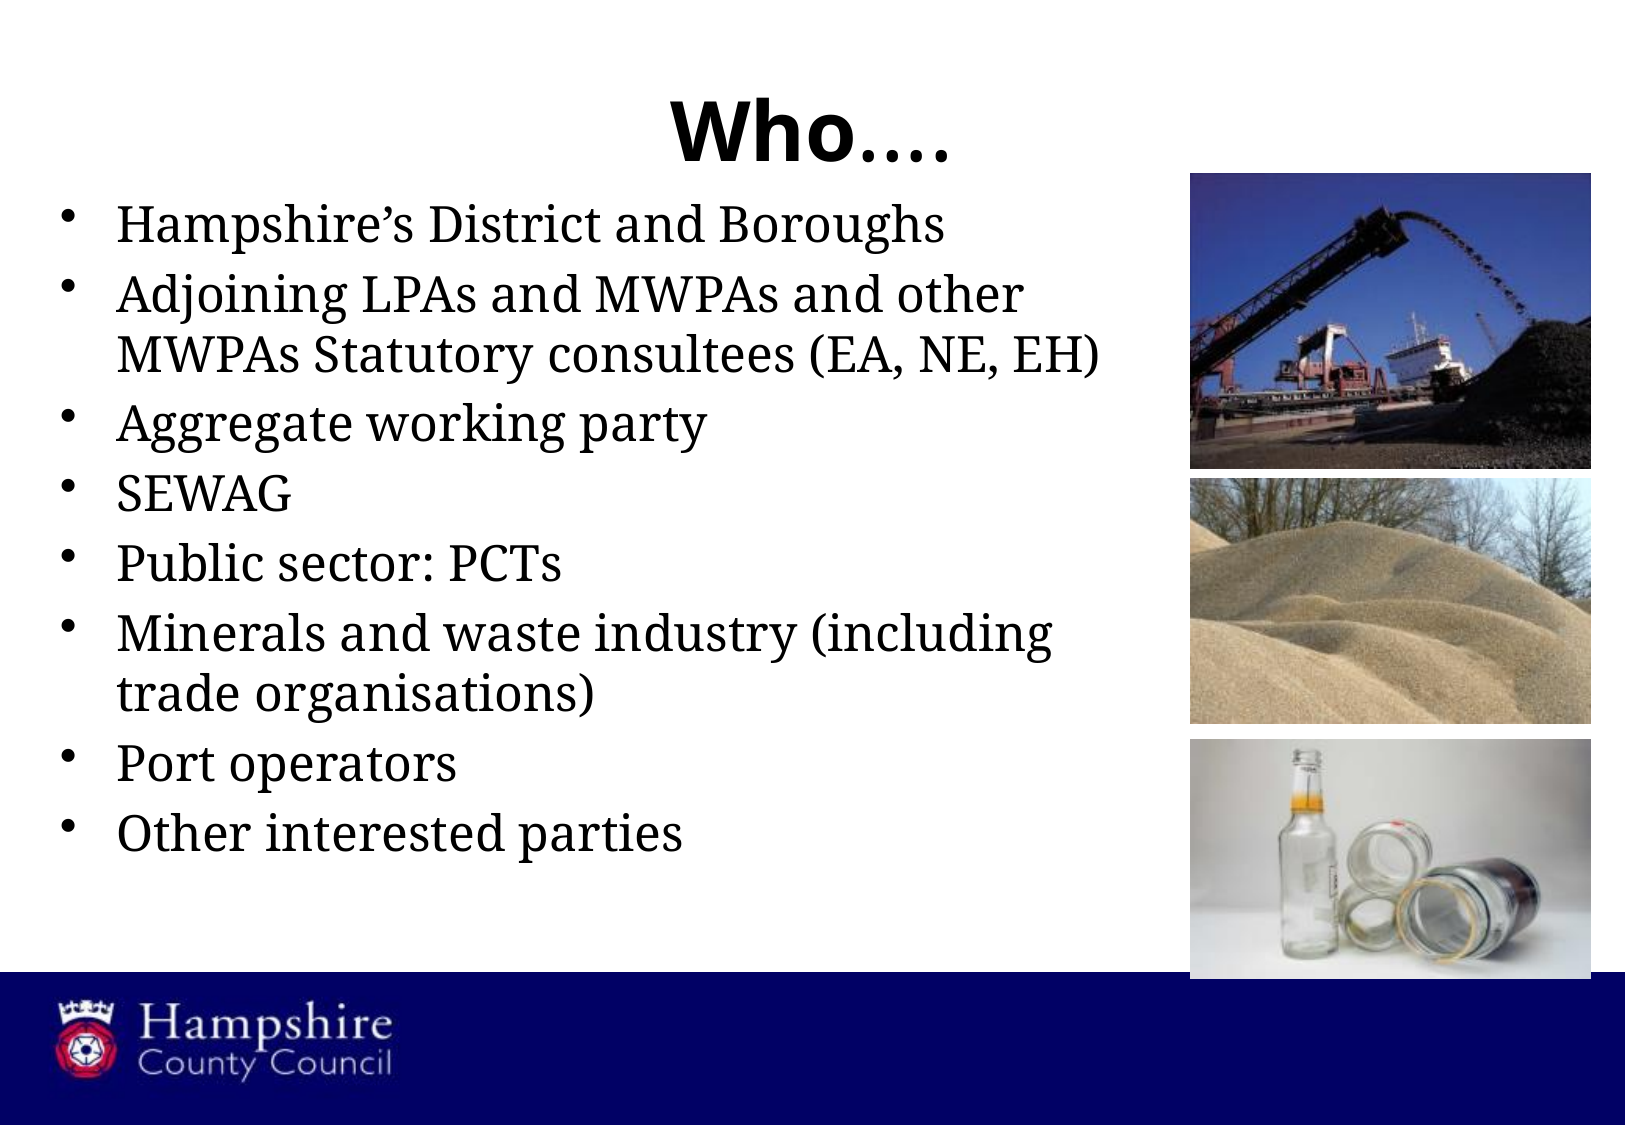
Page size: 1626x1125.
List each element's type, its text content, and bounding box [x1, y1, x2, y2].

picture [1189, 477, 1591, 724]
list Hampshire’s District and Boroughs Adjoining LPAs and MWPAs and other MWPAs Statutory consultees (EA, NE, EH) Aggregate working party SEWAG Public sector: PCTs Minerals and waste industry (including trade organisations) Port operators Other interested parties [44, 184, 1171, 860]
title Who…. [121, 30, 1503, 219]
picture [0, 739, 1625, 1125]
picture [1189, 173, 1591, 470]
